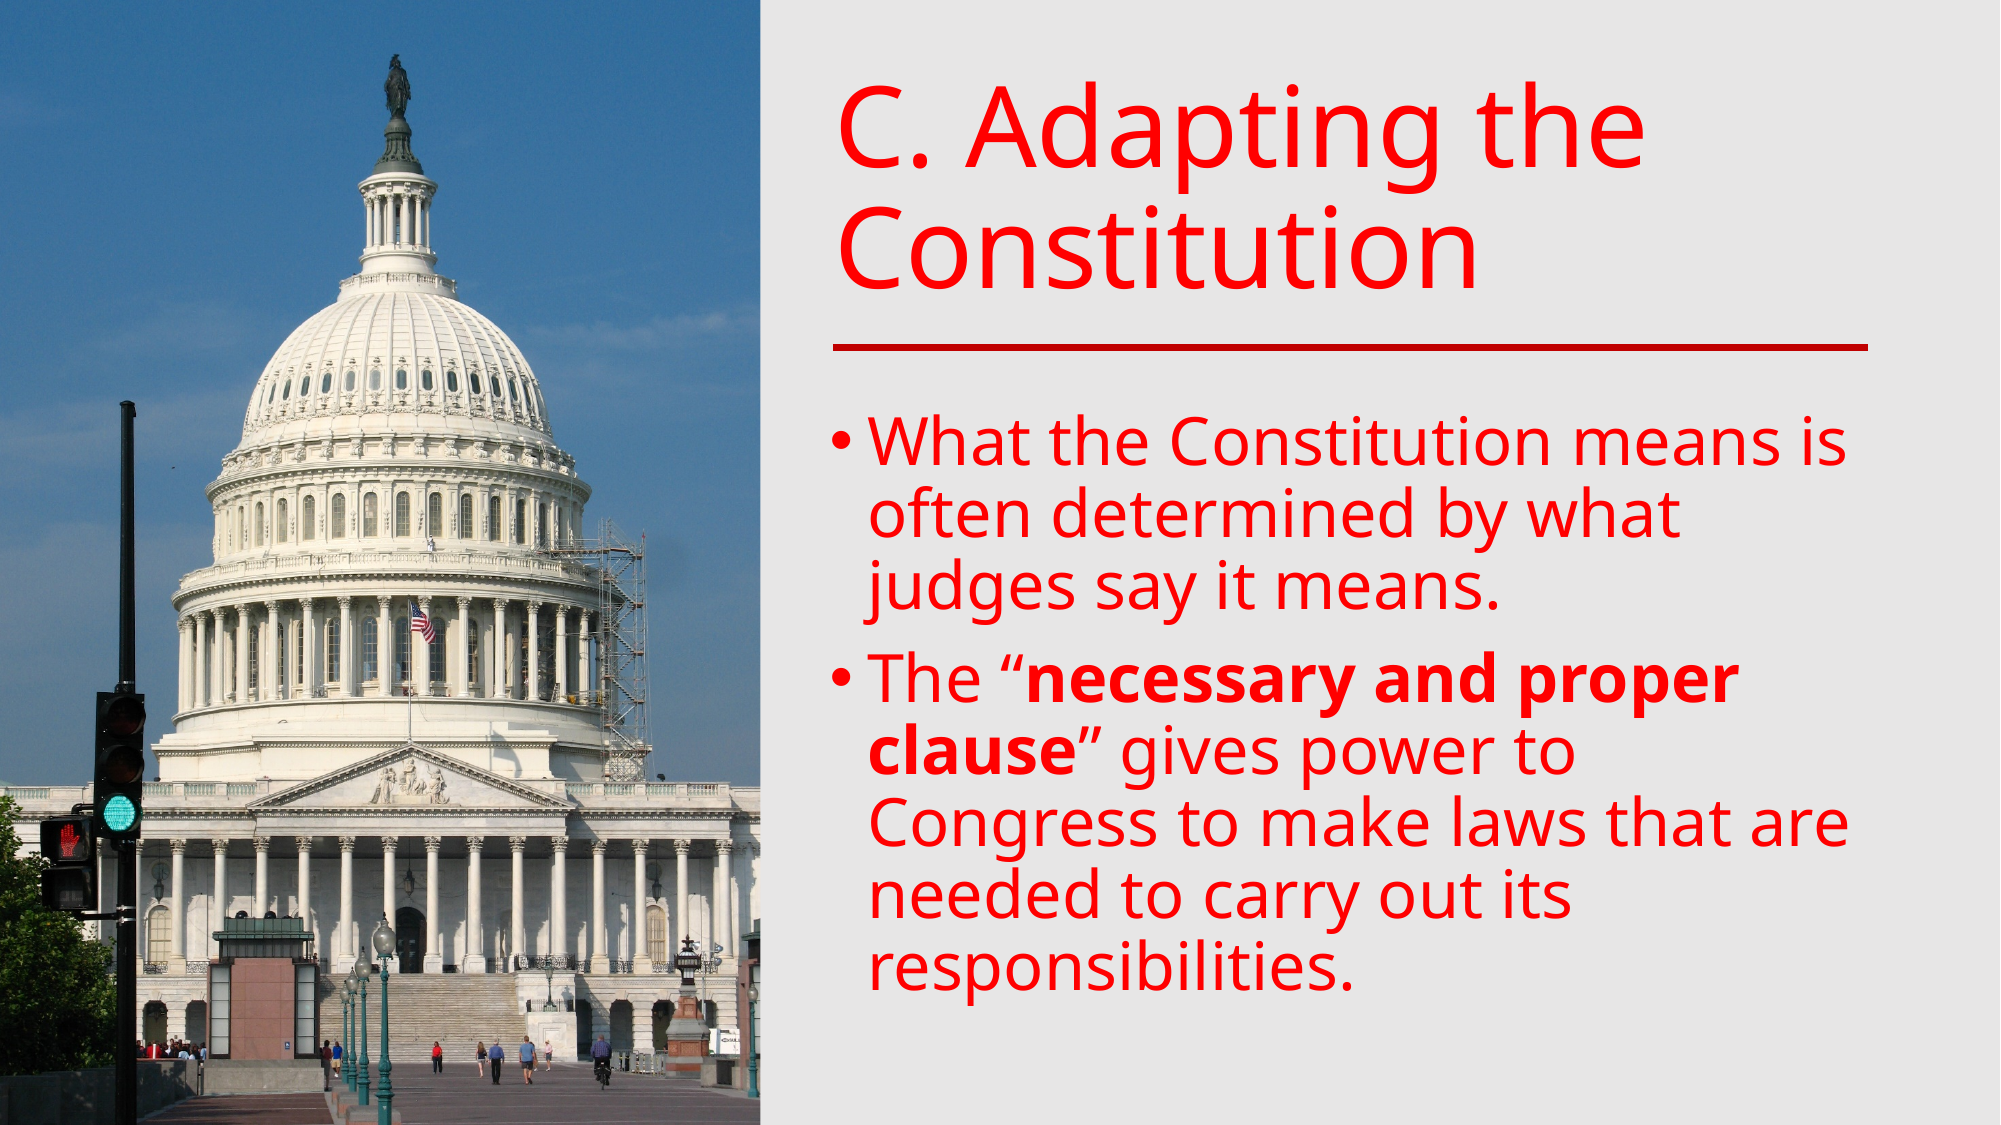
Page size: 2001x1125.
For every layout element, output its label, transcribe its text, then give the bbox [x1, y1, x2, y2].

list What the Constitution means is often determined by what judges say it means. The “necessary and proper clause” gives power to Congress to make laws that are needed to carry out its responsibilities. [814, 399, 1895, 1021]
title C. Adapting the Constitution [819, 109, 1900, 321]
picture [0, 0, 761, 1125]
